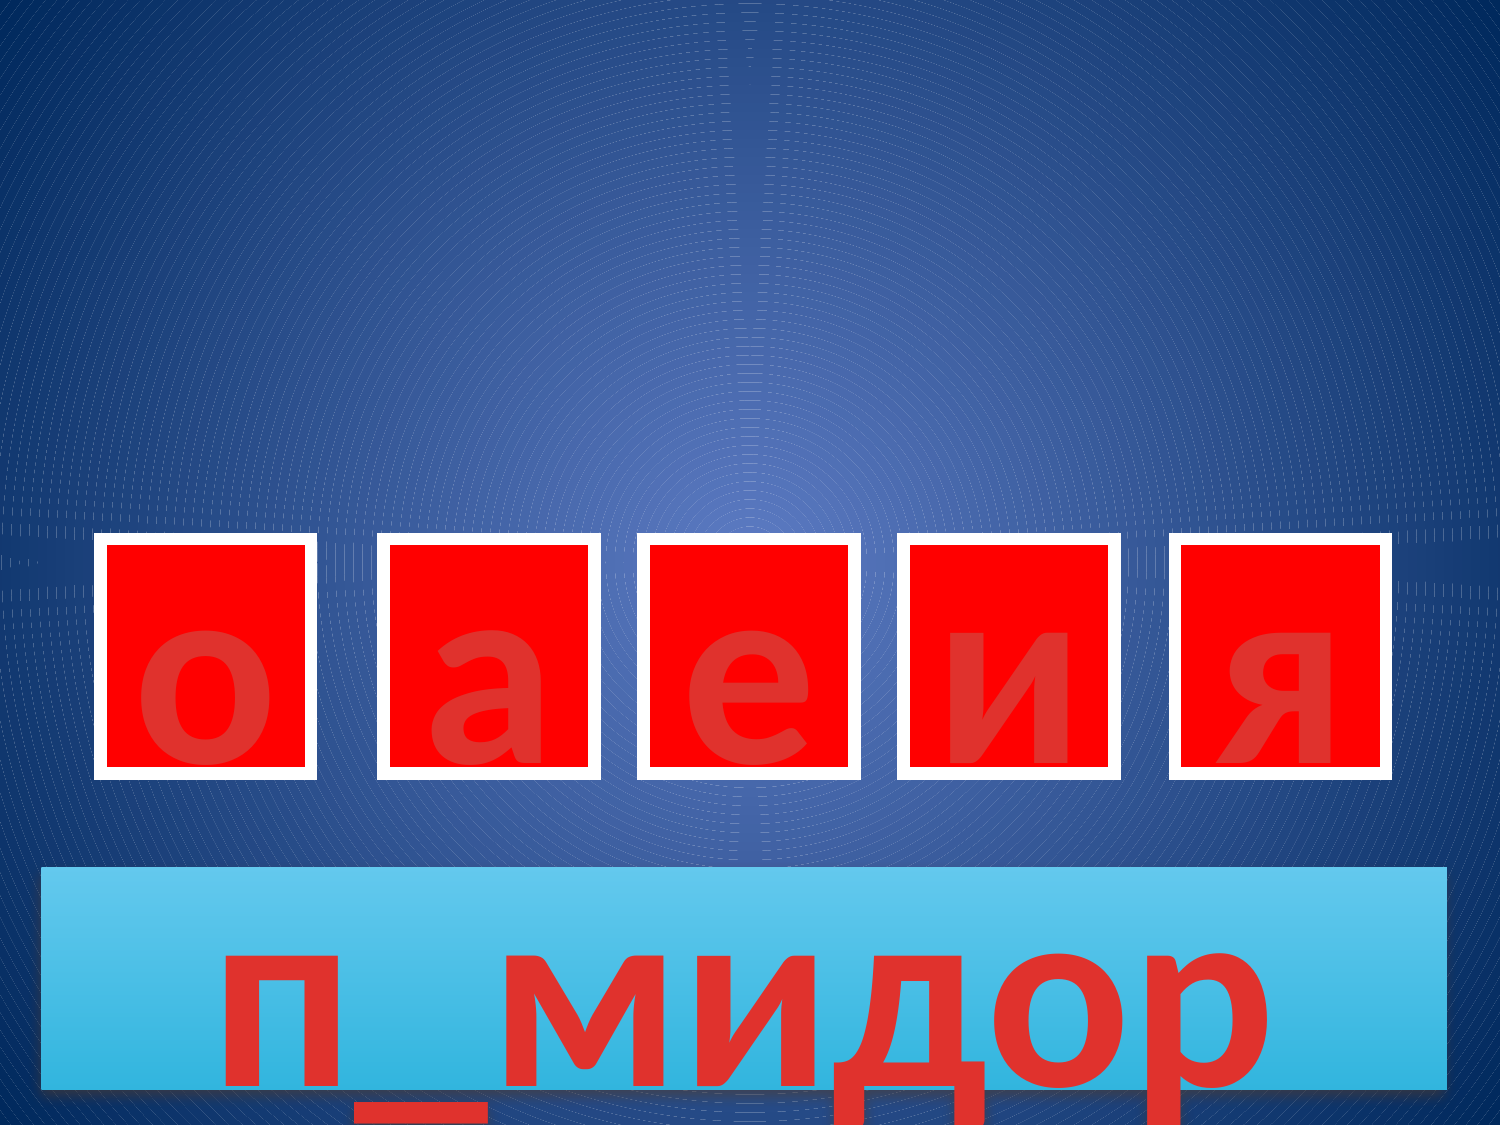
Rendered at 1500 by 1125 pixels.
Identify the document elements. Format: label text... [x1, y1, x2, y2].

text_box и [903, 538, 1115, 774]
text_box а [383, 538, 595, 774]
text_box п_мидор [41, 867, 1447, 1090]
text_box я [1175, 538, 1387, 774]
text_box е [643, 538, 855, 774]
text_box о [100, 538, 312, 774]
